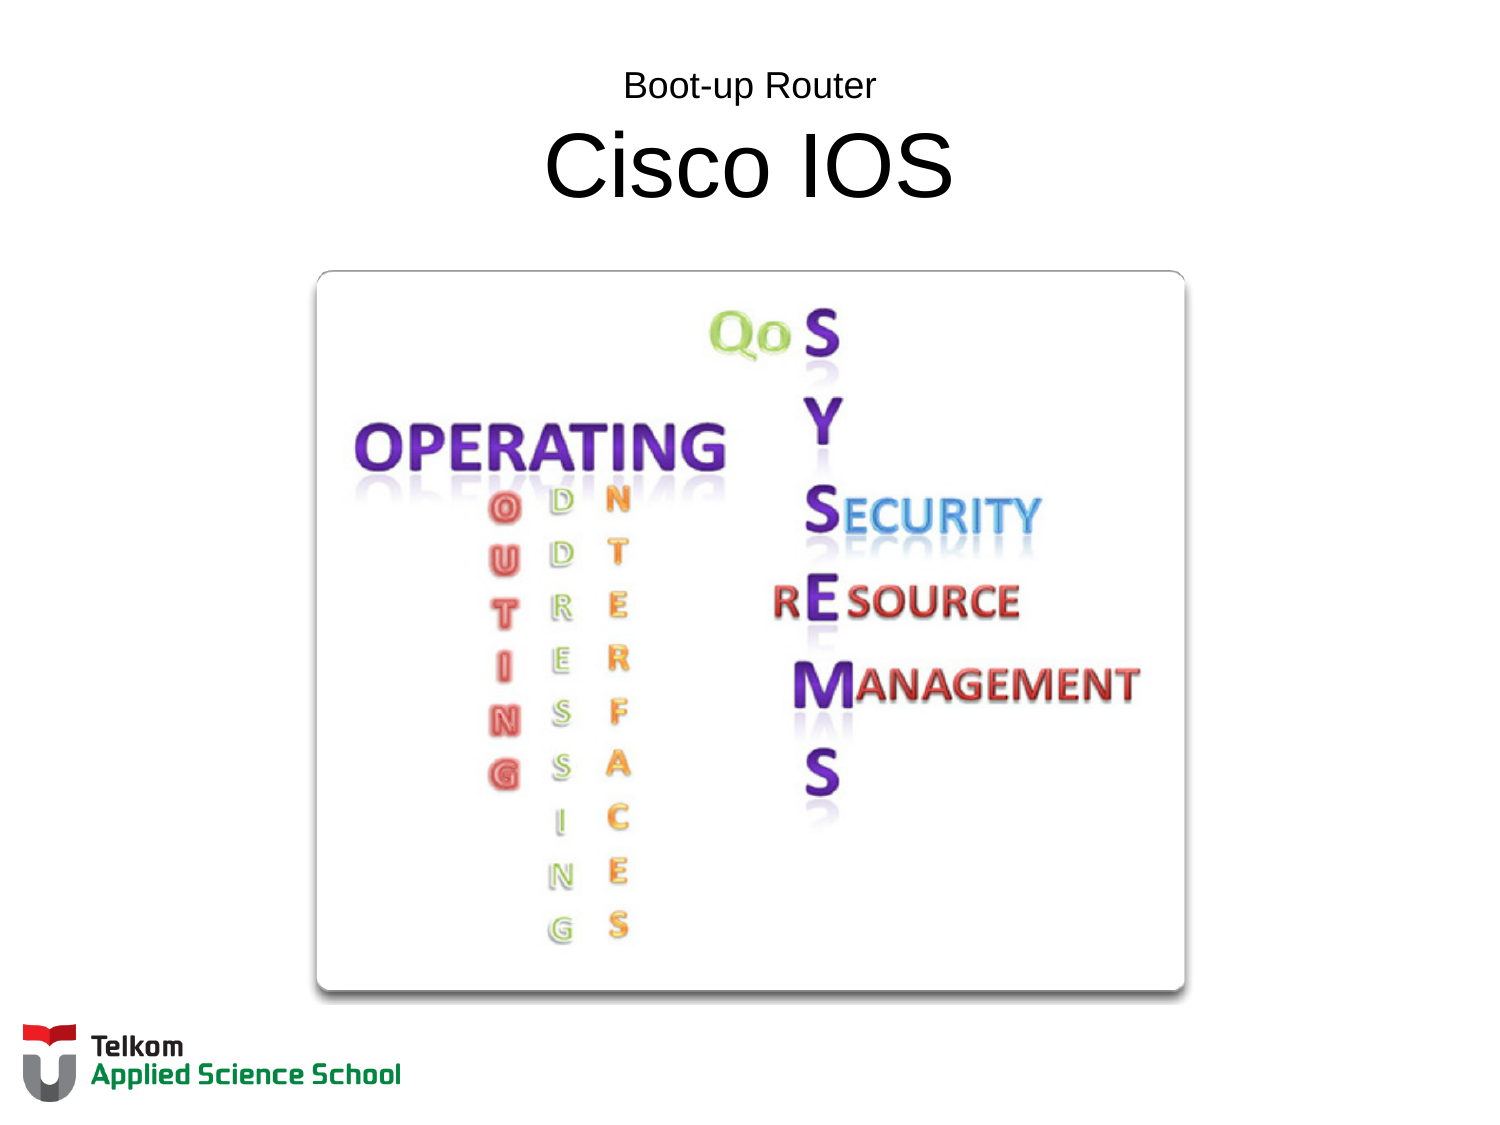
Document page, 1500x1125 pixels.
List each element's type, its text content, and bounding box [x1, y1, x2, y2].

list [74, 262, 1426, 1006]
picture [23, 1024, 400, 1102]
title Boot-up Router Cisco IOS [75, 45, 1425, 233]
